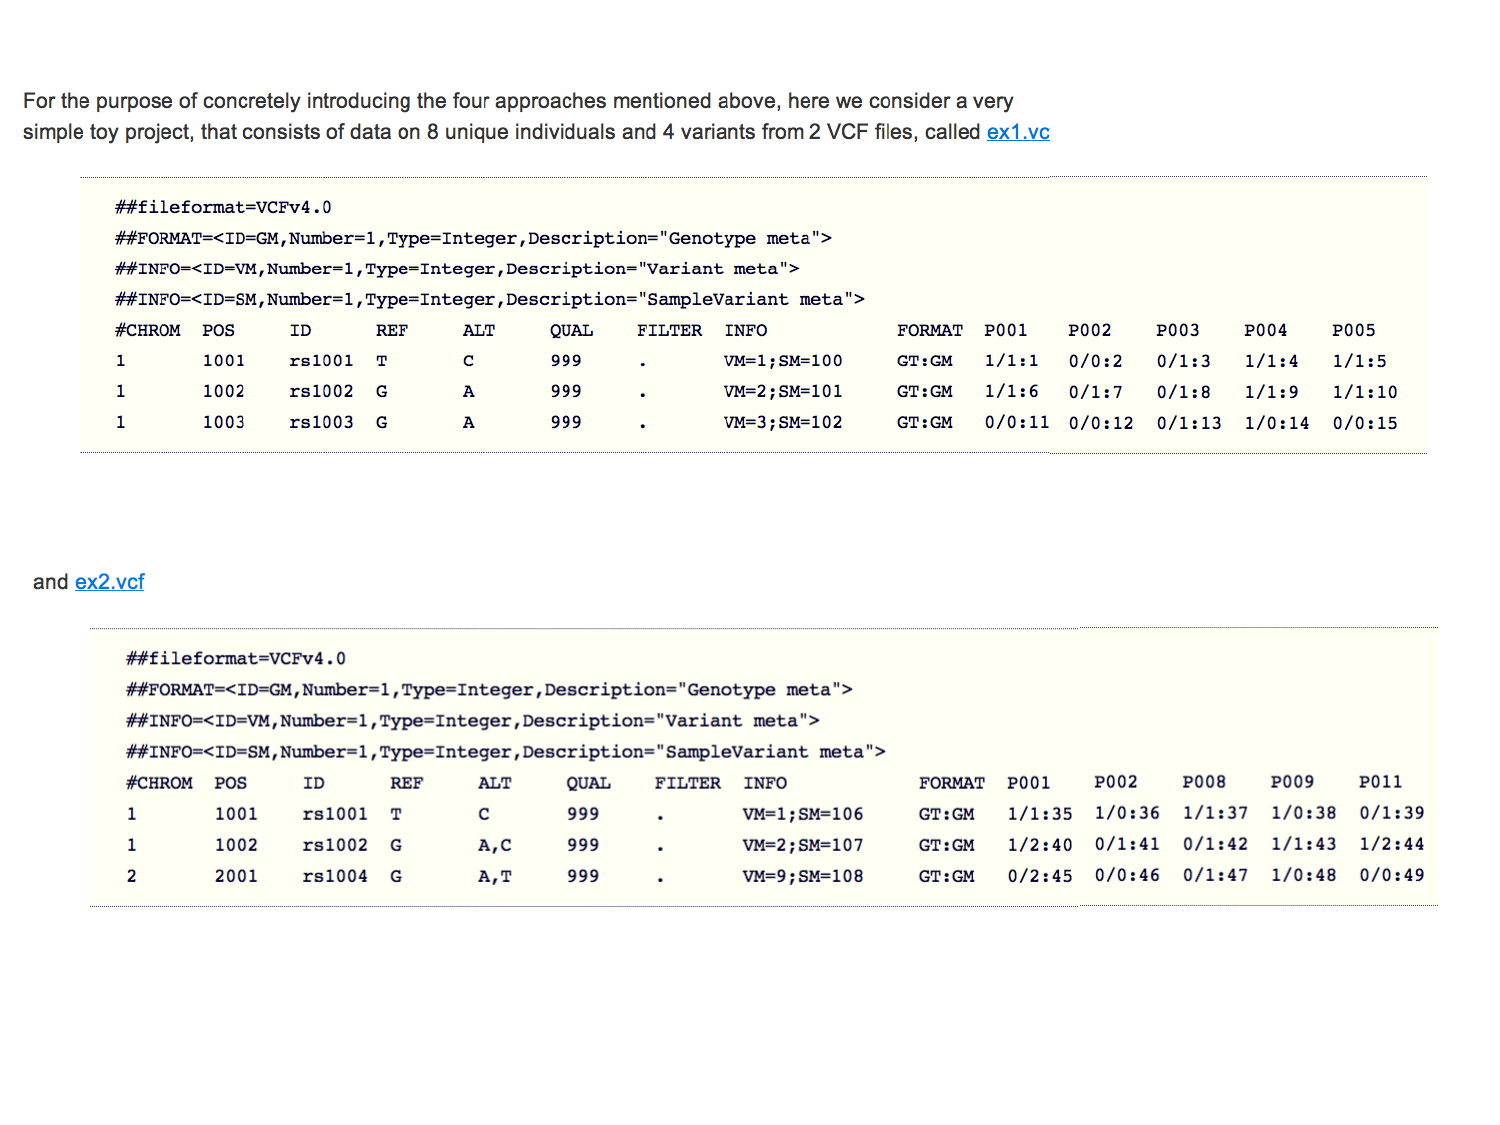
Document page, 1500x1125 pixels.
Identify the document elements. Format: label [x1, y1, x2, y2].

picture [5, 562, 1440, 915]
picture [0, 78, 1428, 463]
